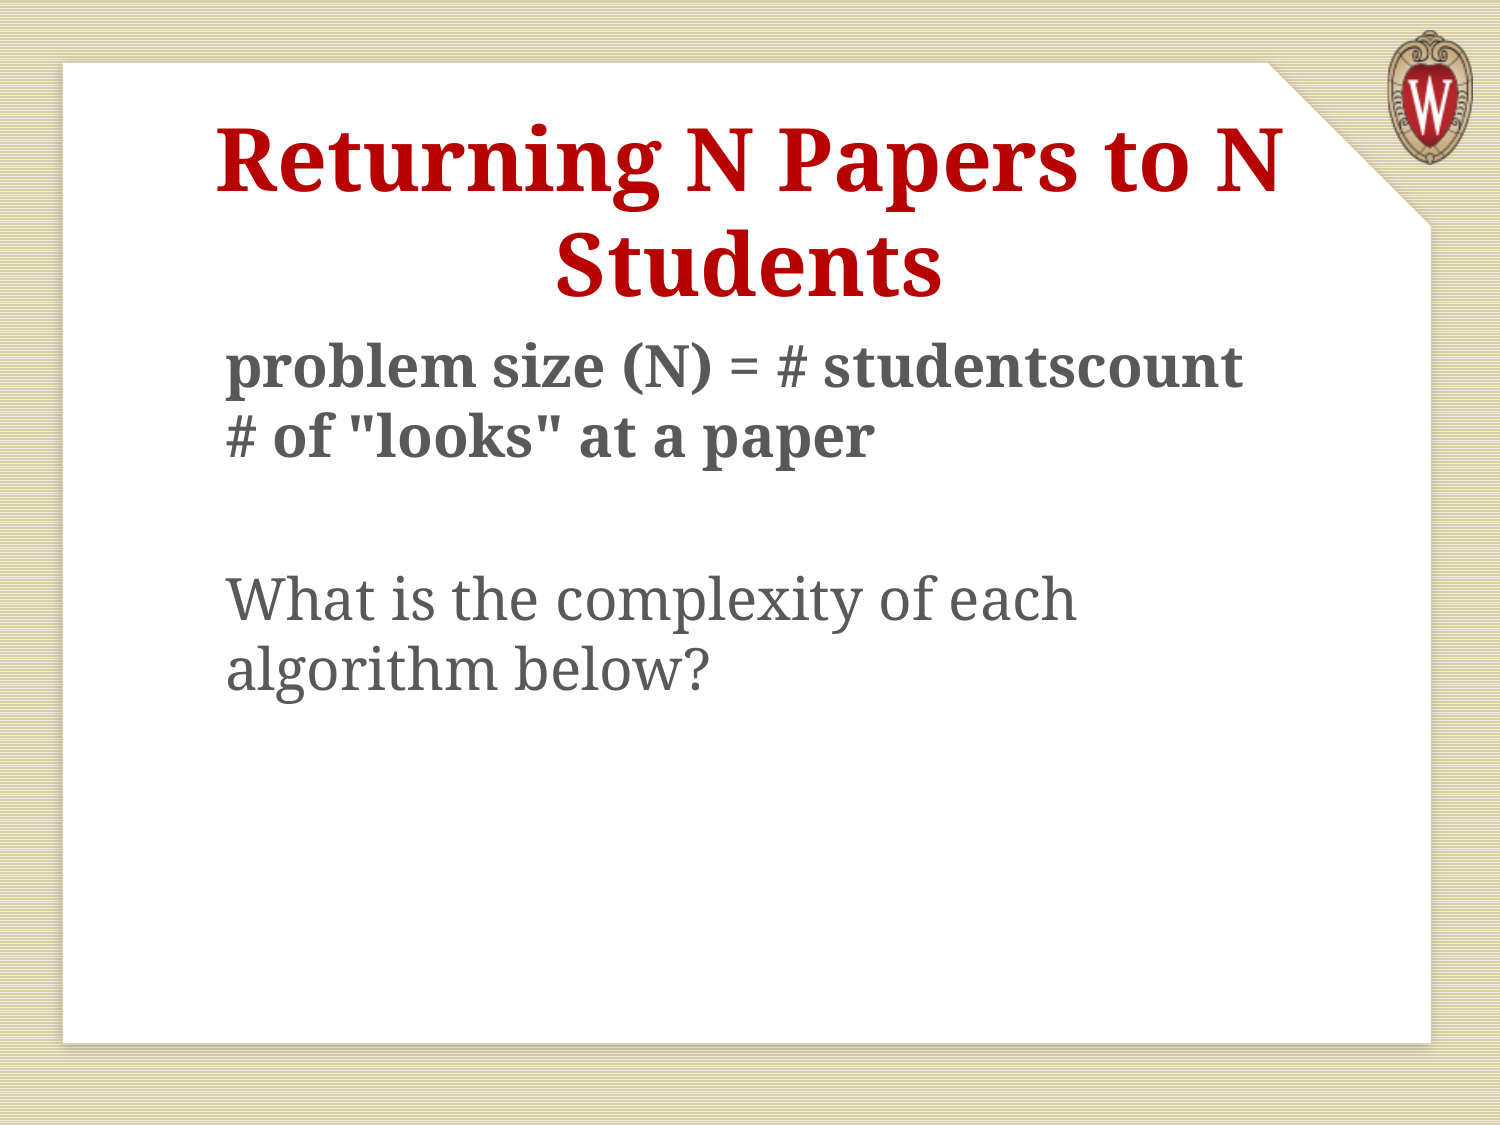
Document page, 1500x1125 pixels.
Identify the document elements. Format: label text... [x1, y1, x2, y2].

subtitle problem size (N) = # students count # of "looks" at a paper What is the complexity of each algorithm below? [225, 328, 1275, 887]
title Returning N Papers to N Students [112, 104, 1388, 355]
